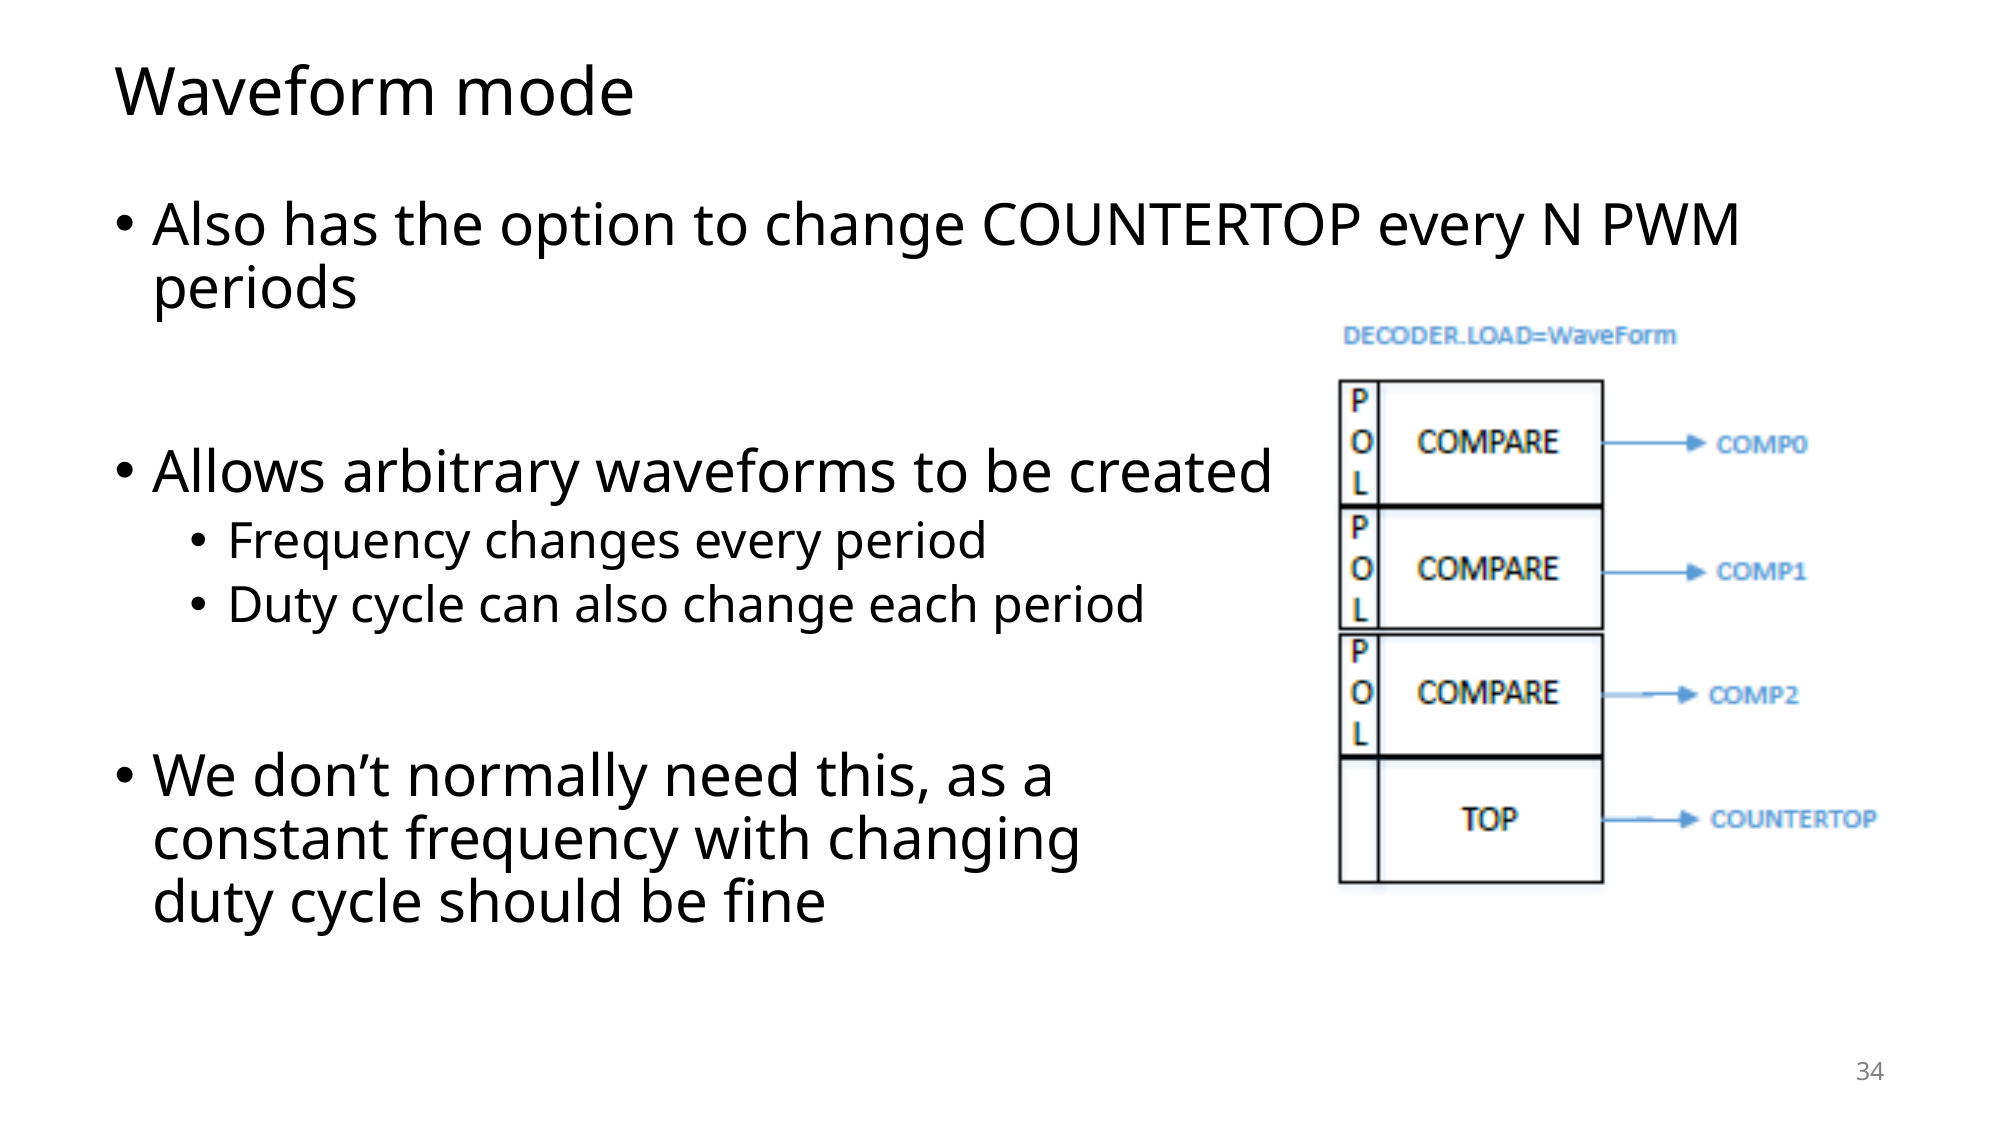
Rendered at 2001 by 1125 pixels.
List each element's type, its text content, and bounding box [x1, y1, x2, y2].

slide_number 34 [1749, 1042, 1900, 1103]
title Waveform mode [99, 37, 1900, 150]
picture [1195, 298, 1909, 932]
list Also has the option to change COUNTERTOP every N PWM periods Allows arbitrary waveforms to be created Frequency changes every period Duty cycle can also change each period We don’t normally need this, as a constant frequency with changing duty cycle should be fine [99, 187, 1900, 1013]
